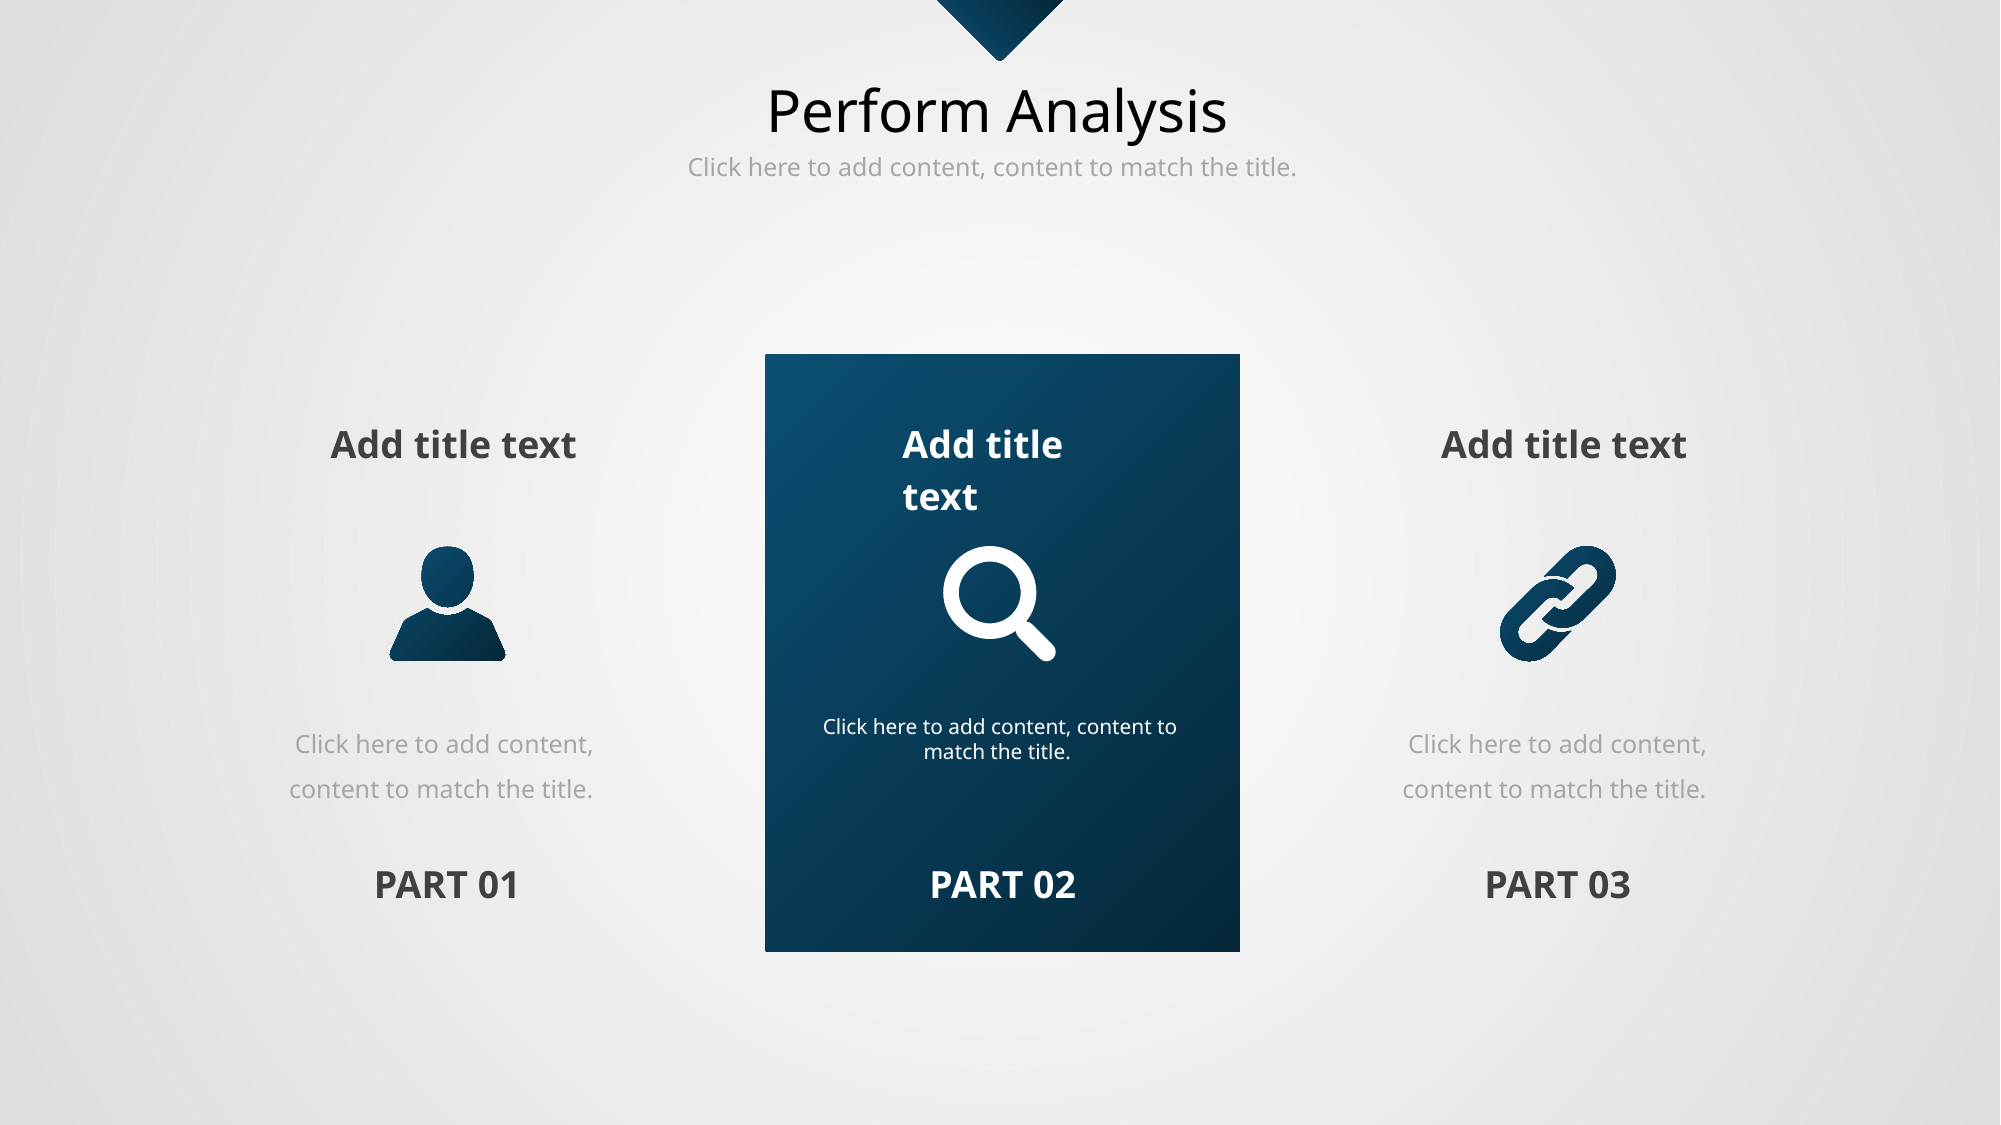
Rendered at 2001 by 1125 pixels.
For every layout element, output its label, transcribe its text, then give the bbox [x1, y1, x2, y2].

text_box Add title text [1401, 407, 1728, 474]
text_box [389, 608, 506, 661]
text_box [765, 354, 1240, 952]
text_box Perform Analysis [707, 67, 1288, 144]
text_box [421, 546, 474, 608]
text_box [937, 0, 1063, 61]
text_box Add title text [291, 407, 617, 474]
text_box [942, 544, 1057, 663]
text_box Click here to add content, content to match the title. [232, 706, 658, 811]
text_box PART 02 [803, 847, 1203, 914]
text_box [1542, 546, 1616, 628]
text_box Click here to add content, content to match the title. [787, 706, 1213, 771]
text_box Add title text [887, 407, 1118, 526]
text_box PART 01 [248, 847, 647, 914]
text_box [1500, 579, 1574, 662]
text_box Click here to add content, content to match the title. [1345, 706, 1771, 811]
text_box PART 03 [1358, 847, 1758, 914]
text_box Click here to add content, content to match the title. [646, 144, 1346, 189]
